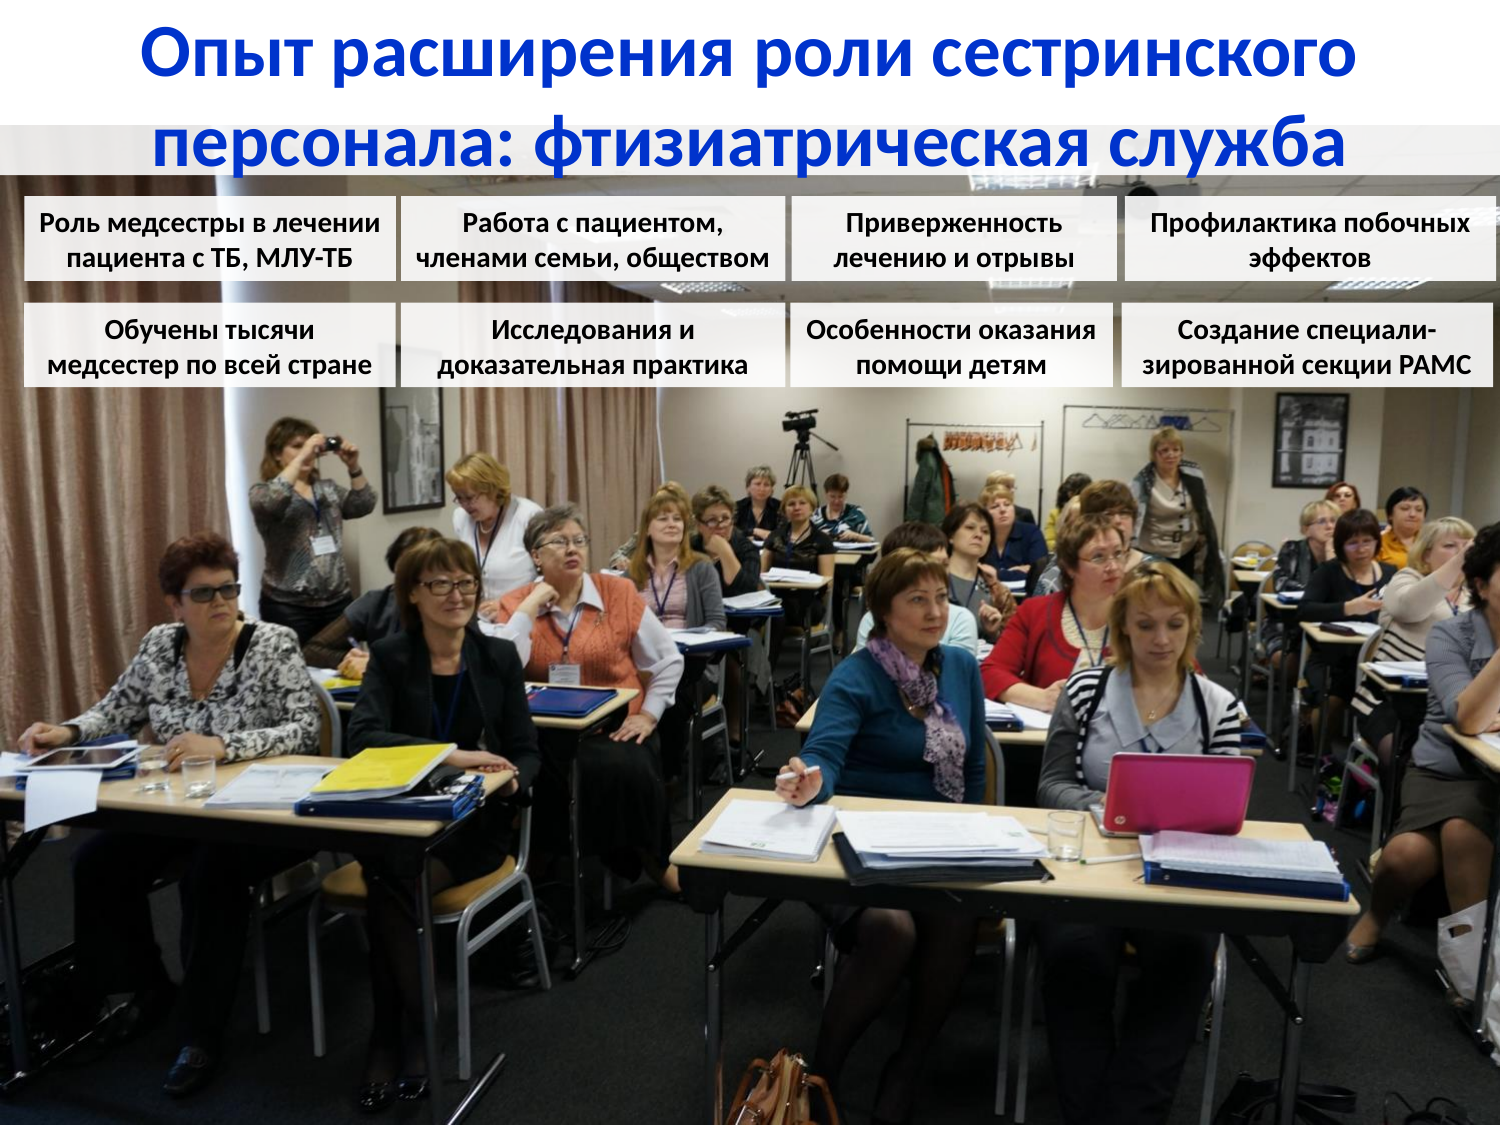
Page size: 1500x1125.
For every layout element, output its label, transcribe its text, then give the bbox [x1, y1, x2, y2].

text_box Опыт расширения роли сестринского персонала: фтизиатрическая служба [0, 6, 1500, 124]
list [0, 125, 1500, 1125]
